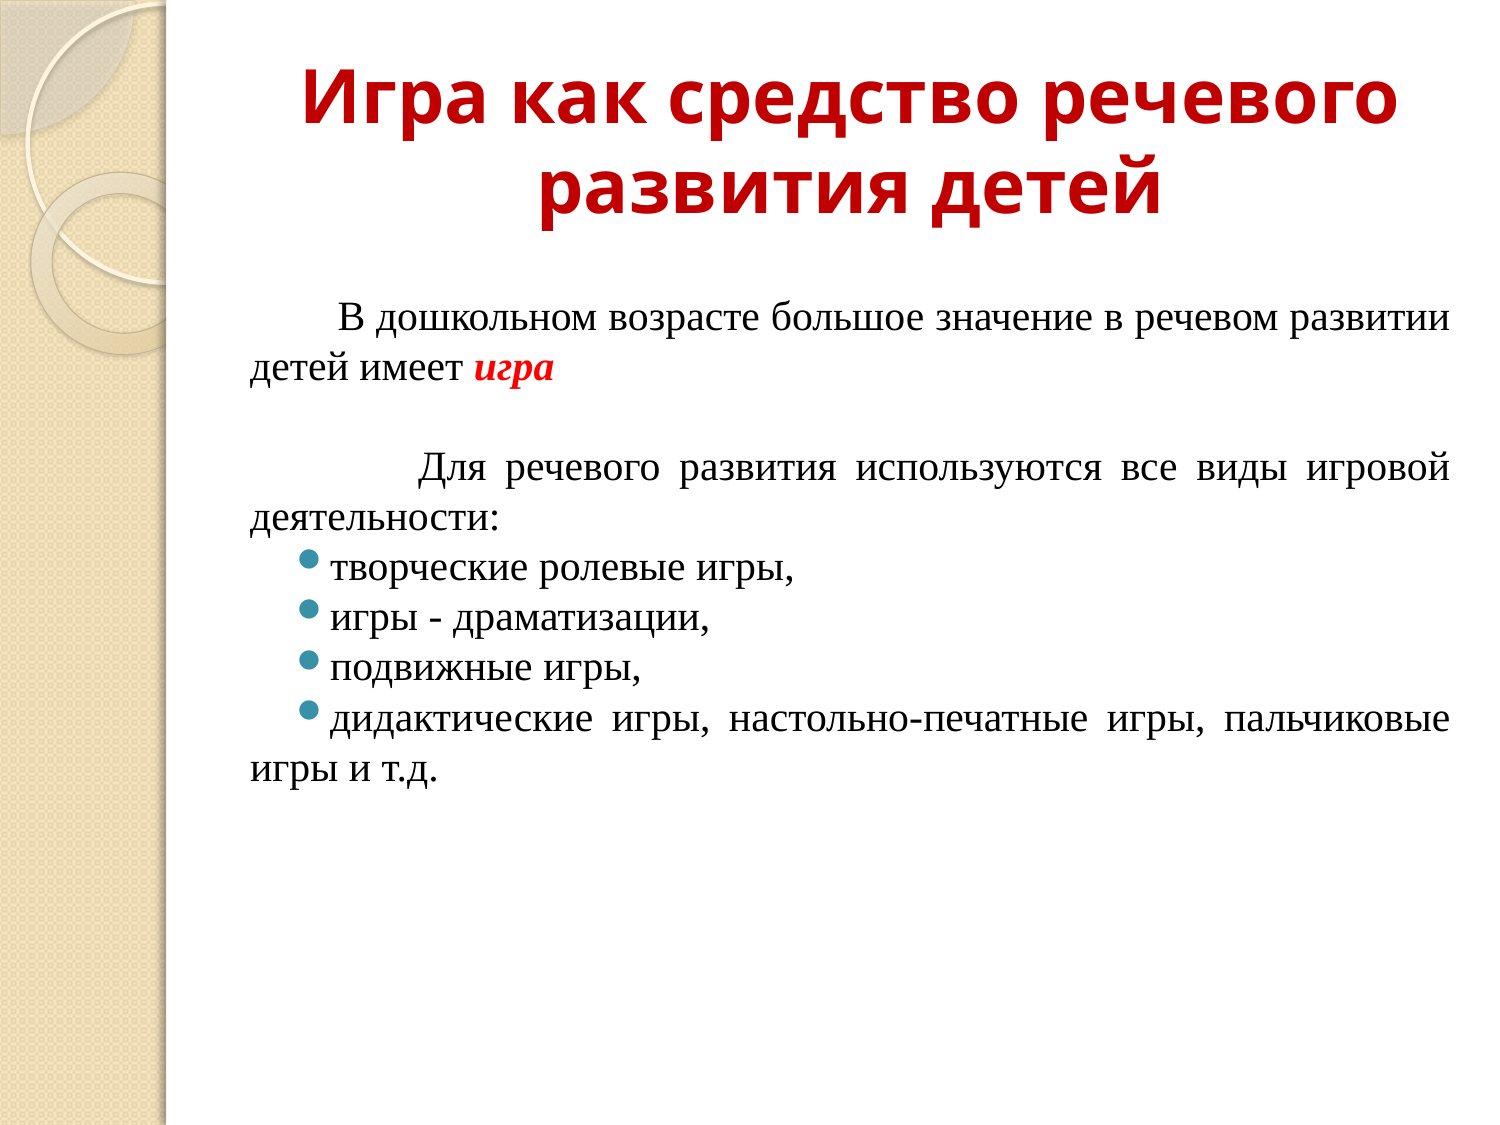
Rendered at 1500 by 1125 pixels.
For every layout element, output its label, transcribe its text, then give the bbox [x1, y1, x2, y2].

title Игра как средство речевого развития детей [235, 45, 1466, 233]
list В дошкольном возрасте большое значение в речевом развитии детей имеет игра Для речевого развития используются все виды игровой деятельности: творческие ролевые игры, игры - драматизации, подвижные игры, дидактические игры, настольно-печатные игры, пальчиковые игры и т.д. [235, 281, 1466, 1025]
